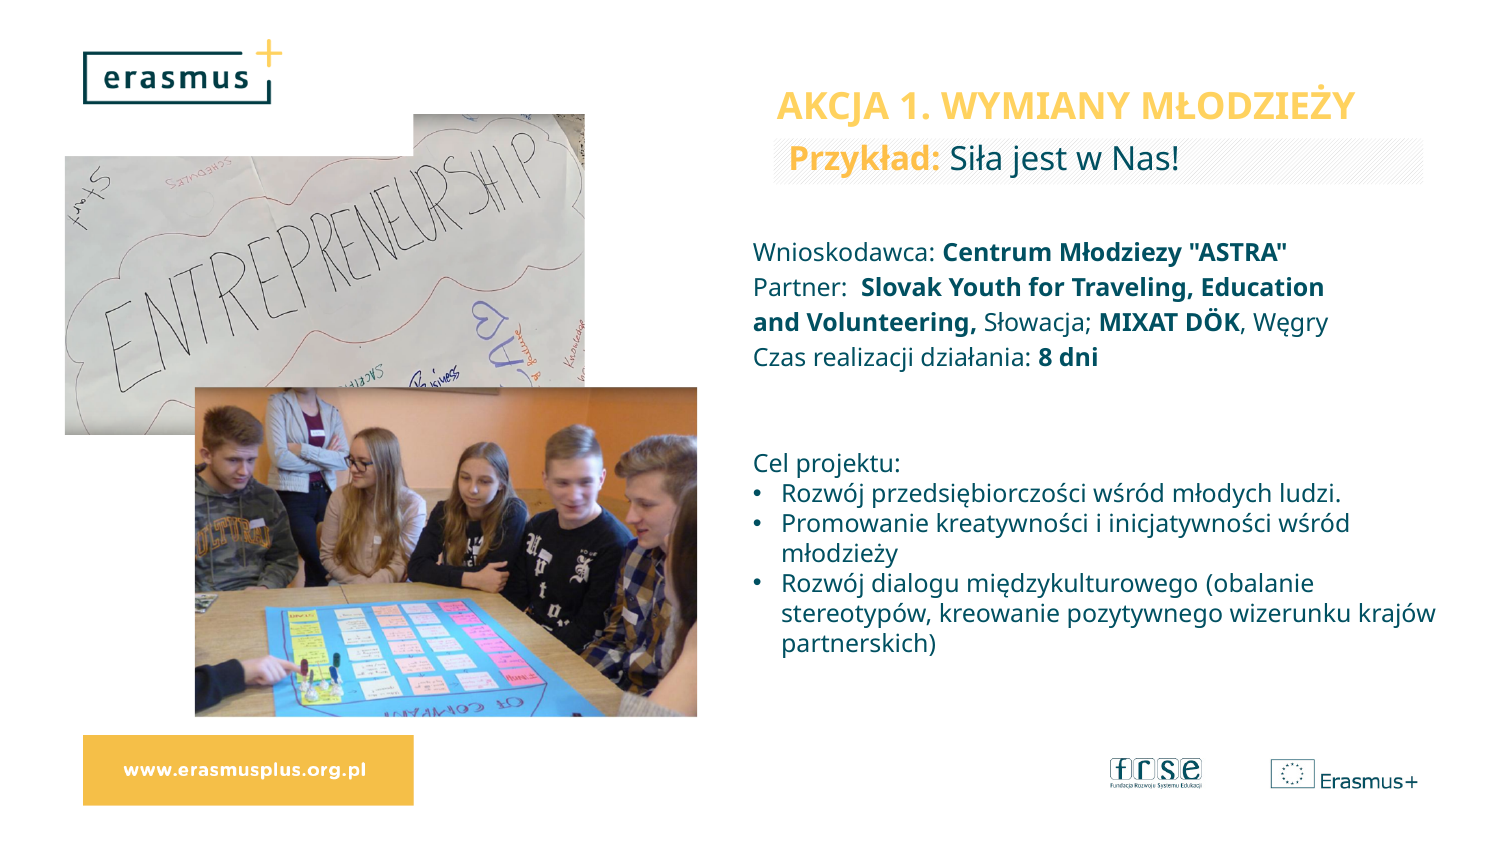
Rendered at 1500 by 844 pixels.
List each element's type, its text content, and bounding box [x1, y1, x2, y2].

picture [1110, 758, 1418, 789]
picture [64, 114, 698, 718]
text_box Wnioskodawca: Centrum Młodziezy "ASTRA" Partner: Slovak Youth for Traveling, Education and Volunteering, Słowacja; MIXAT DÖK, Węgry Czas realizacji działania: 8 dni Cel projektu: Rozwój przedsiębiorczości wśród młodych ludzi. Promowanie kreatywności i inicjatywności wśród młodzieży Rozwój dialogu międzykulturowego (obalanie stereotypów, kreowanie pozytywnego wizerunku krajów partnerskich) [738, 194, 1471, 735]
text_box Przykład: Siła jest w Nas! [773, 138, 1424, 185]
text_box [0, 0, 414, 157]
title Akcja 1. wymiany młodzieży [761, 55, 1425, 153]
picture [83, 734, 415, 806]
